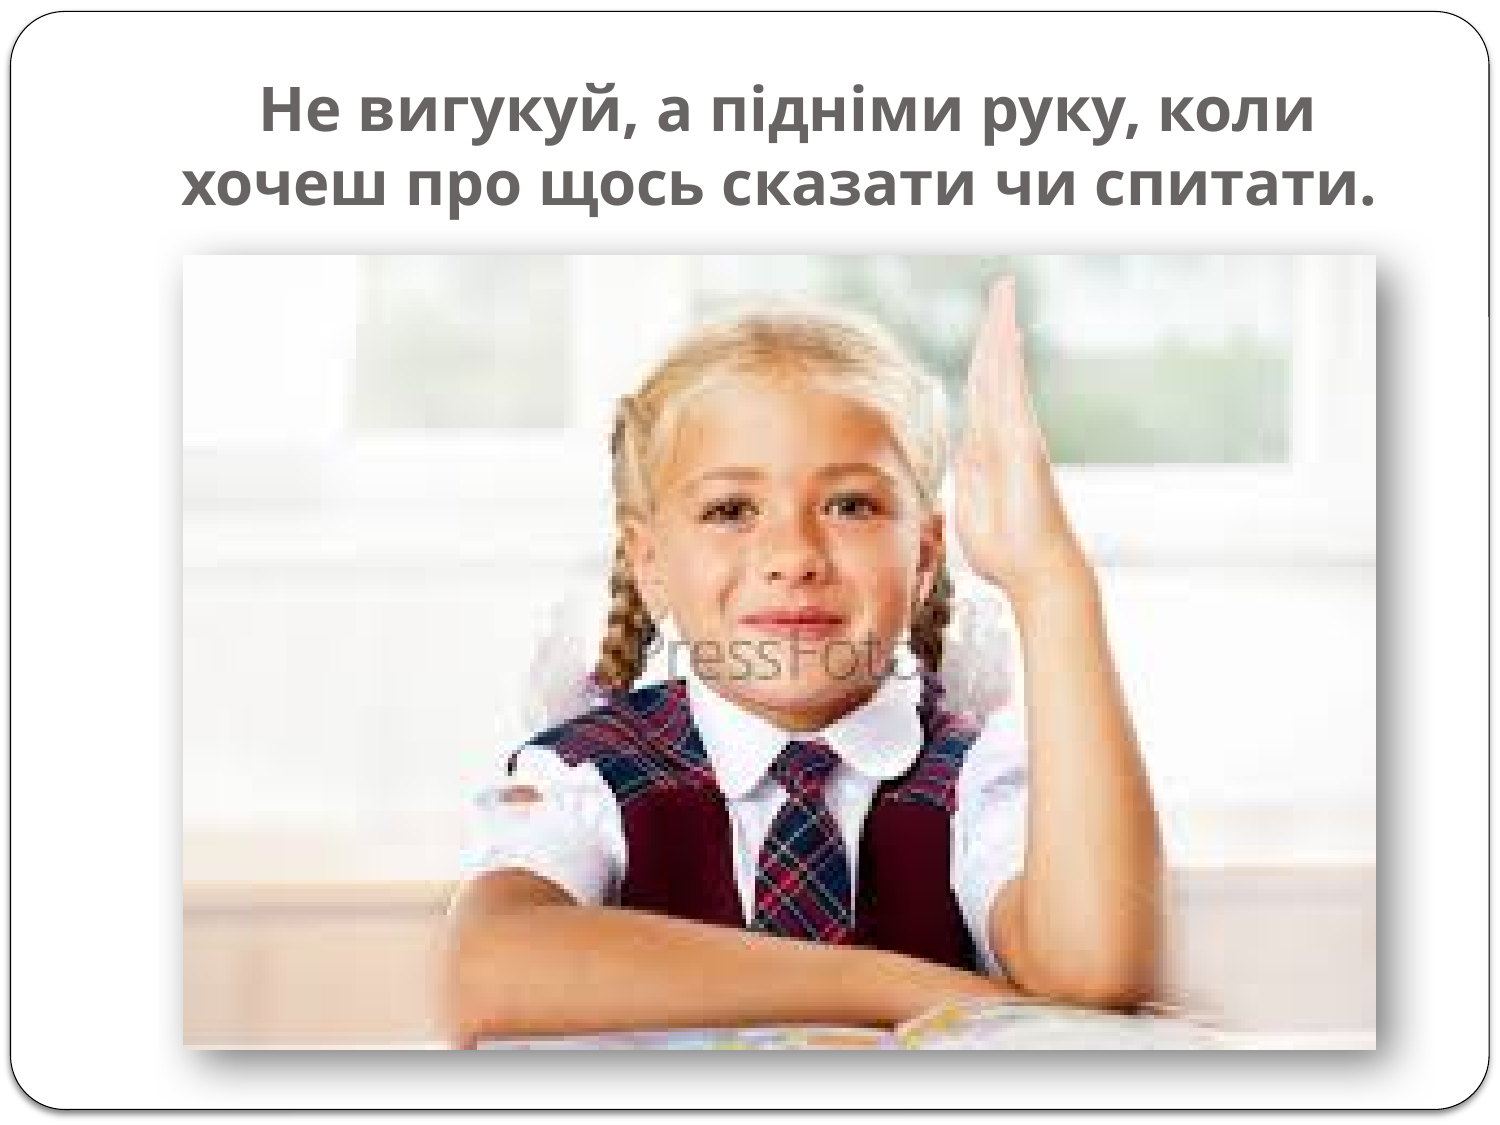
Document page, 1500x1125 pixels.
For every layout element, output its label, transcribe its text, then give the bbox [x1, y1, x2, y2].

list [182, 255, 1377, 1050]
title Не вигукуй, а підніми руку, коли хочеш про щось сказати чи спитати. [150, 45, 1425, 233]
